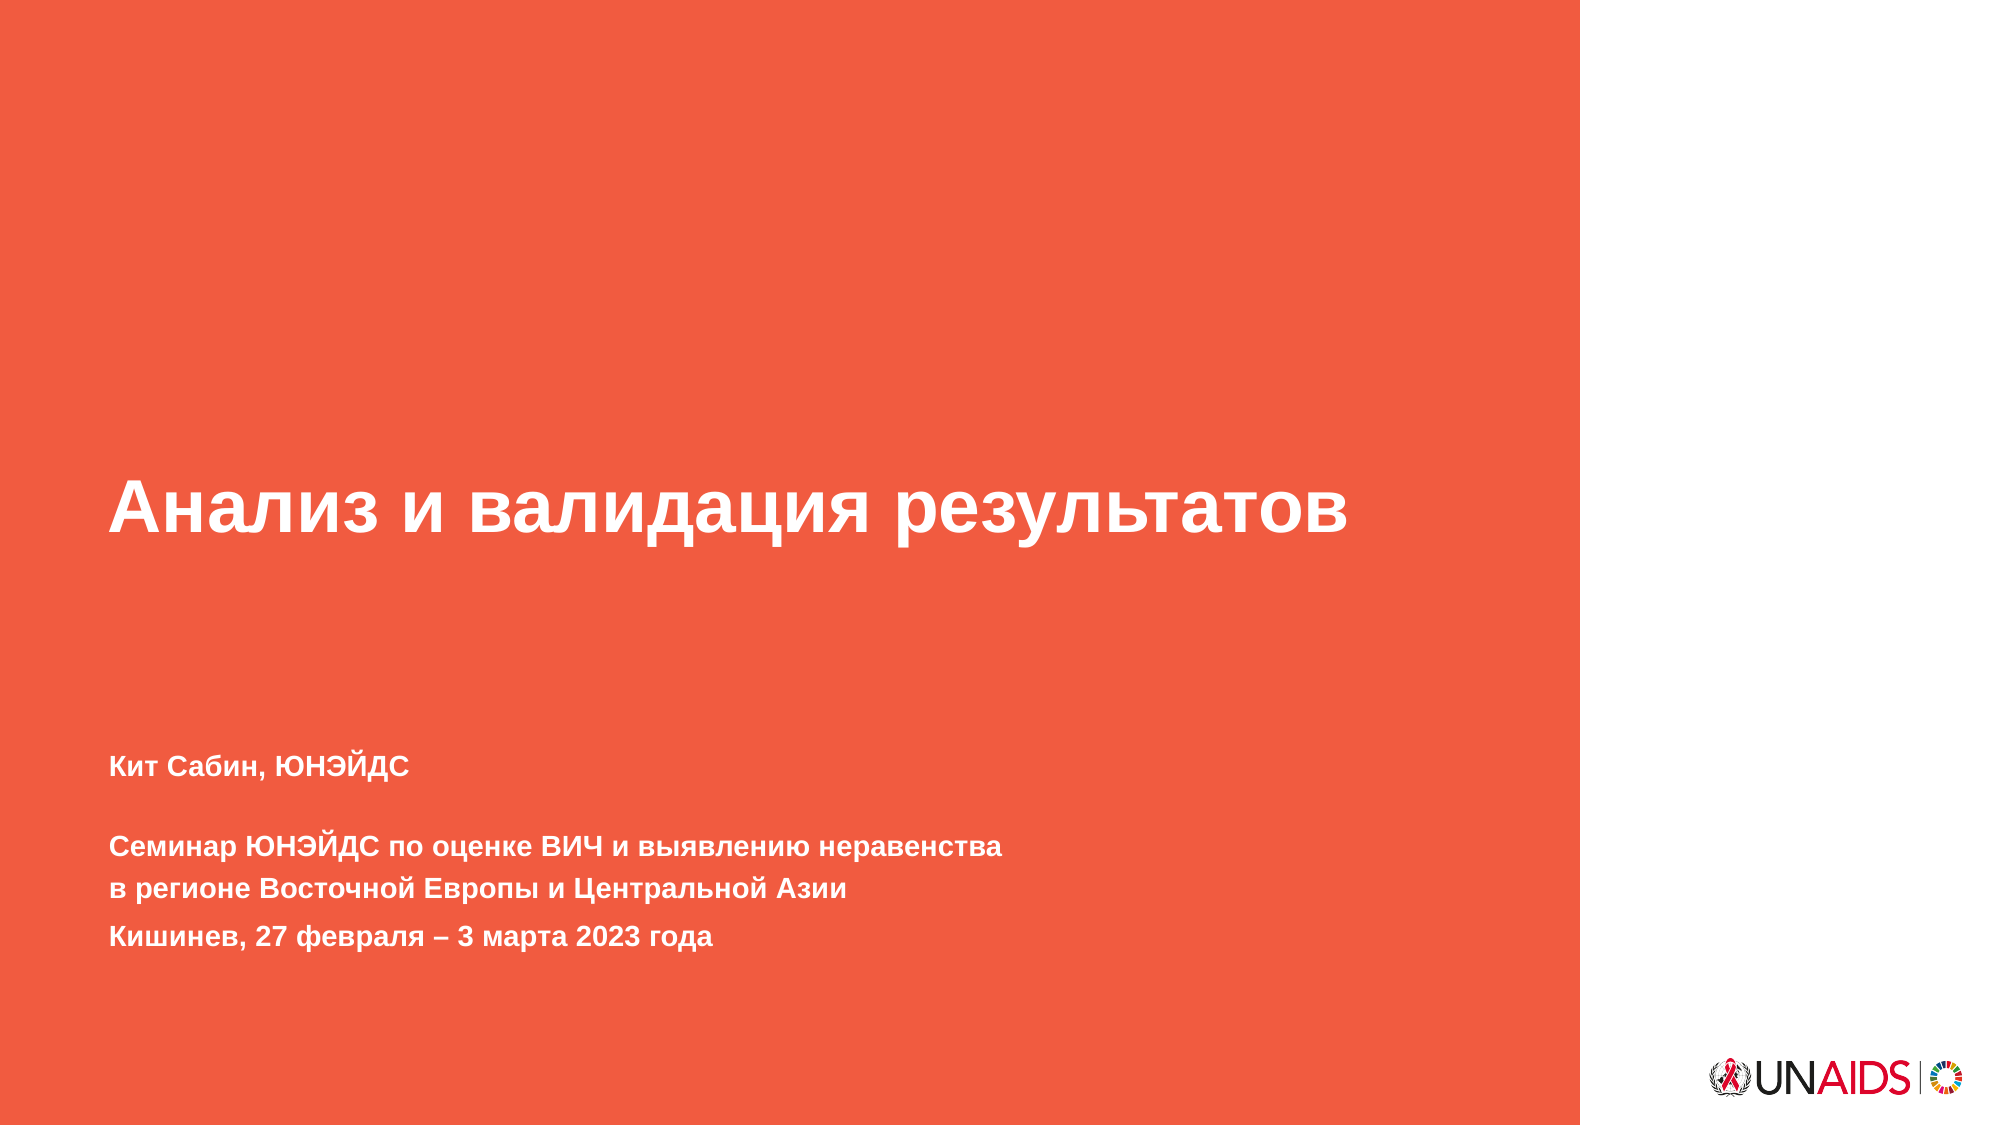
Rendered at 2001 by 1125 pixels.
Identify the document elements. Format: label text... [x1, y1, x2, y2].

picture [1709, 1058, 1963, 1097]
text_box Кит Сабин, ЮНЭЙДС [93, 733, 589, 813]
text_box Семинар ЮНЭЙДС по оценке ВИЧ и выявлению неравенства в регионе Восточной Европы и Центральной Азии Кишинев, 27 февраля – 3 марта 2023 года [93, 813, 1048, 902]
text_box Анализ и валидация результатов [92, 267, 1468, 557]
